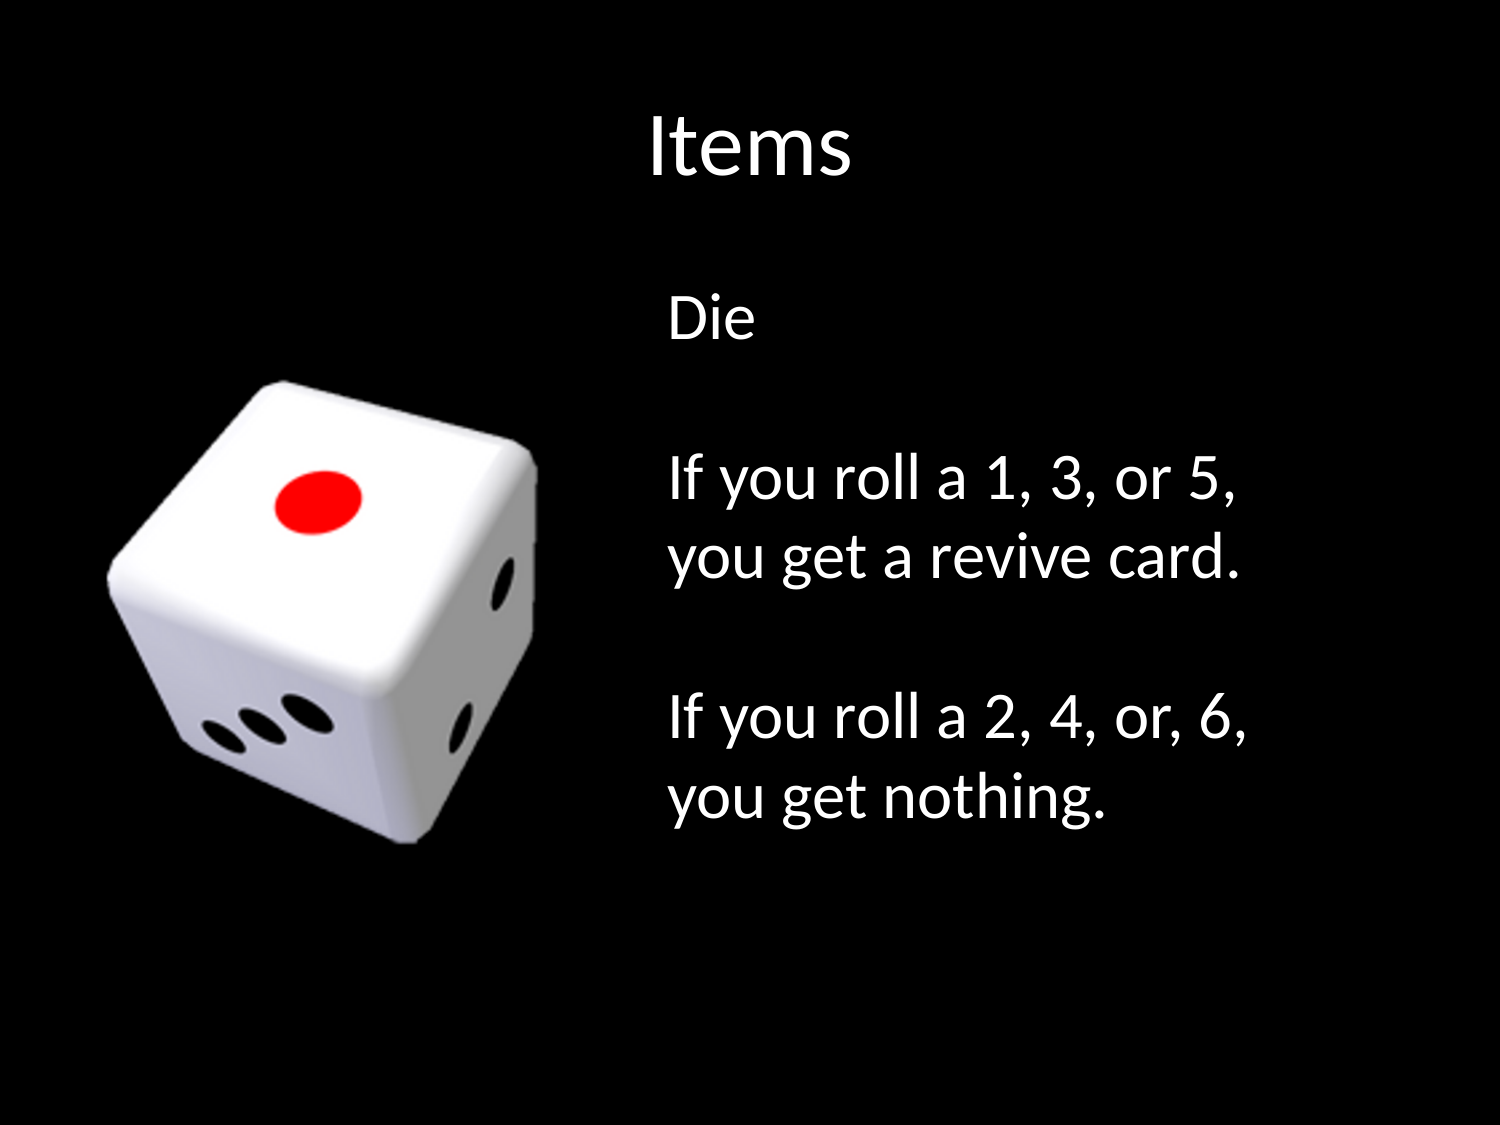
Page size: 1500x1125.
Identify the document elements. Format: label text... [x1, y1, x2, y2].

text_box Die If you roll a 1, 3, or 5, you get a revive card. If you roll a 2, 4, or, 6, you get nothing. [652, 265, 1425, 840]
title Items [75, 45, 1425, 233]
picture [74, 340, 610, 876]
